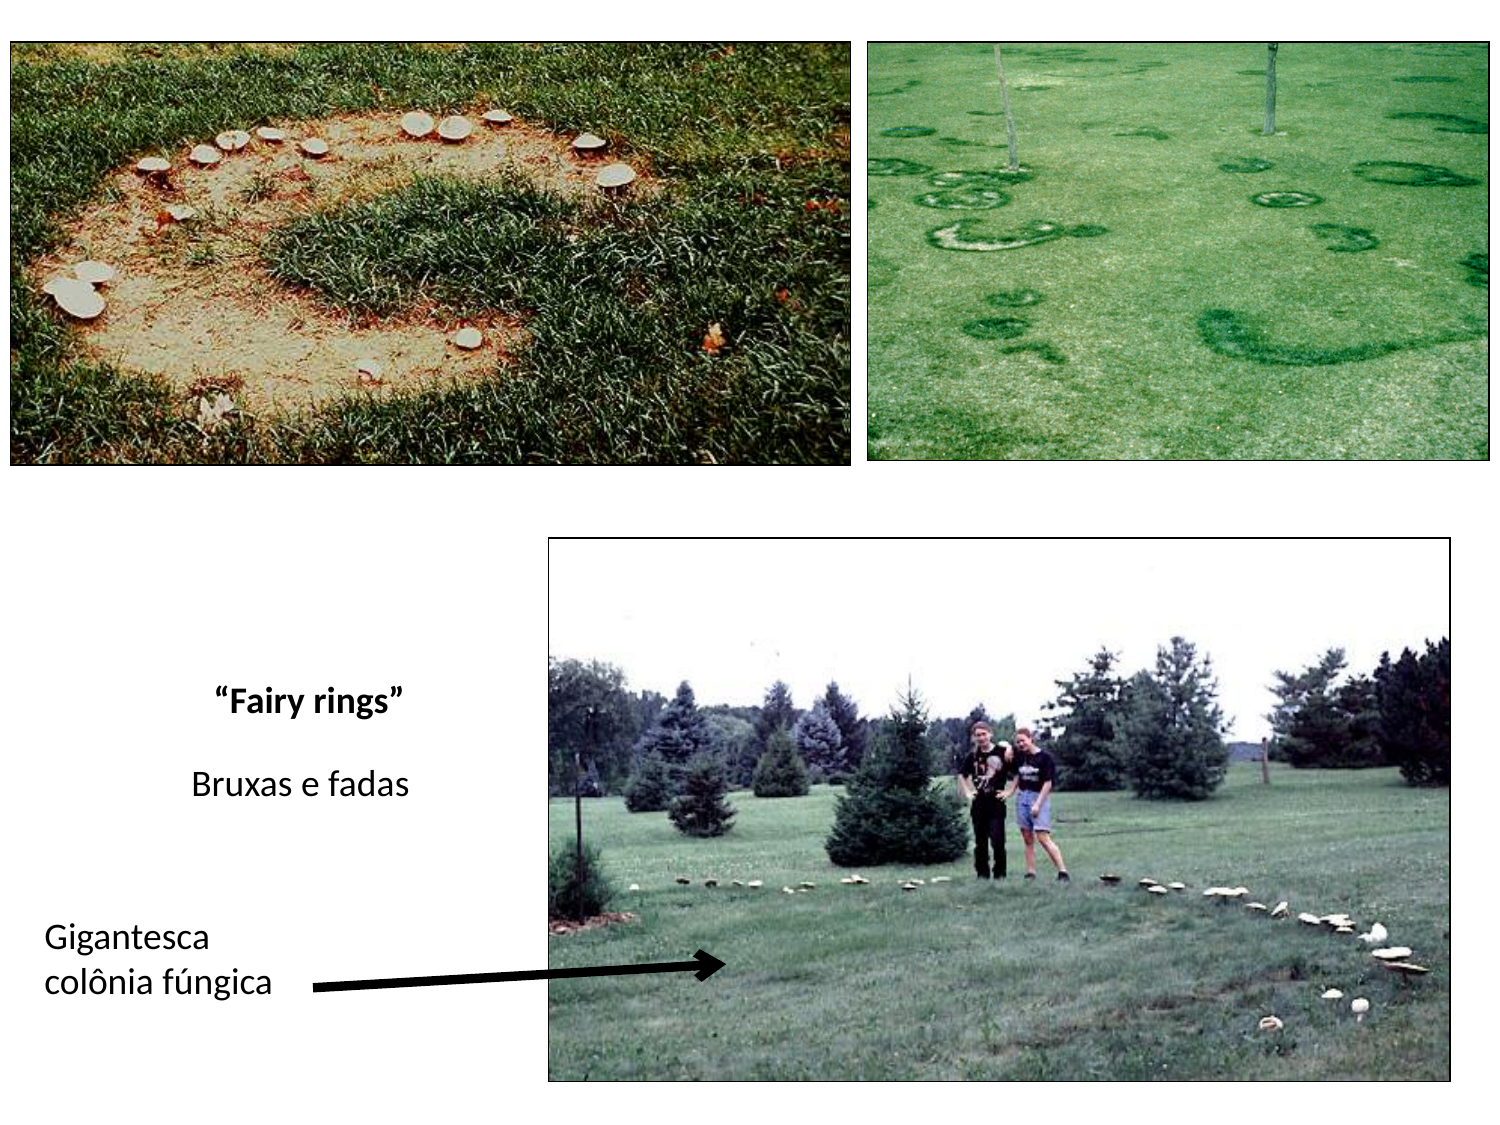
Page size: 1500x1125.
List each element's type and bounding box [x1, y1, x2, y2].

picture [867, 42, 1489, 460]
text_box [17, 904, 727, 1012]
picture [11, 42, 850, 465]
text_box [179, 538, 1450, 1081]
